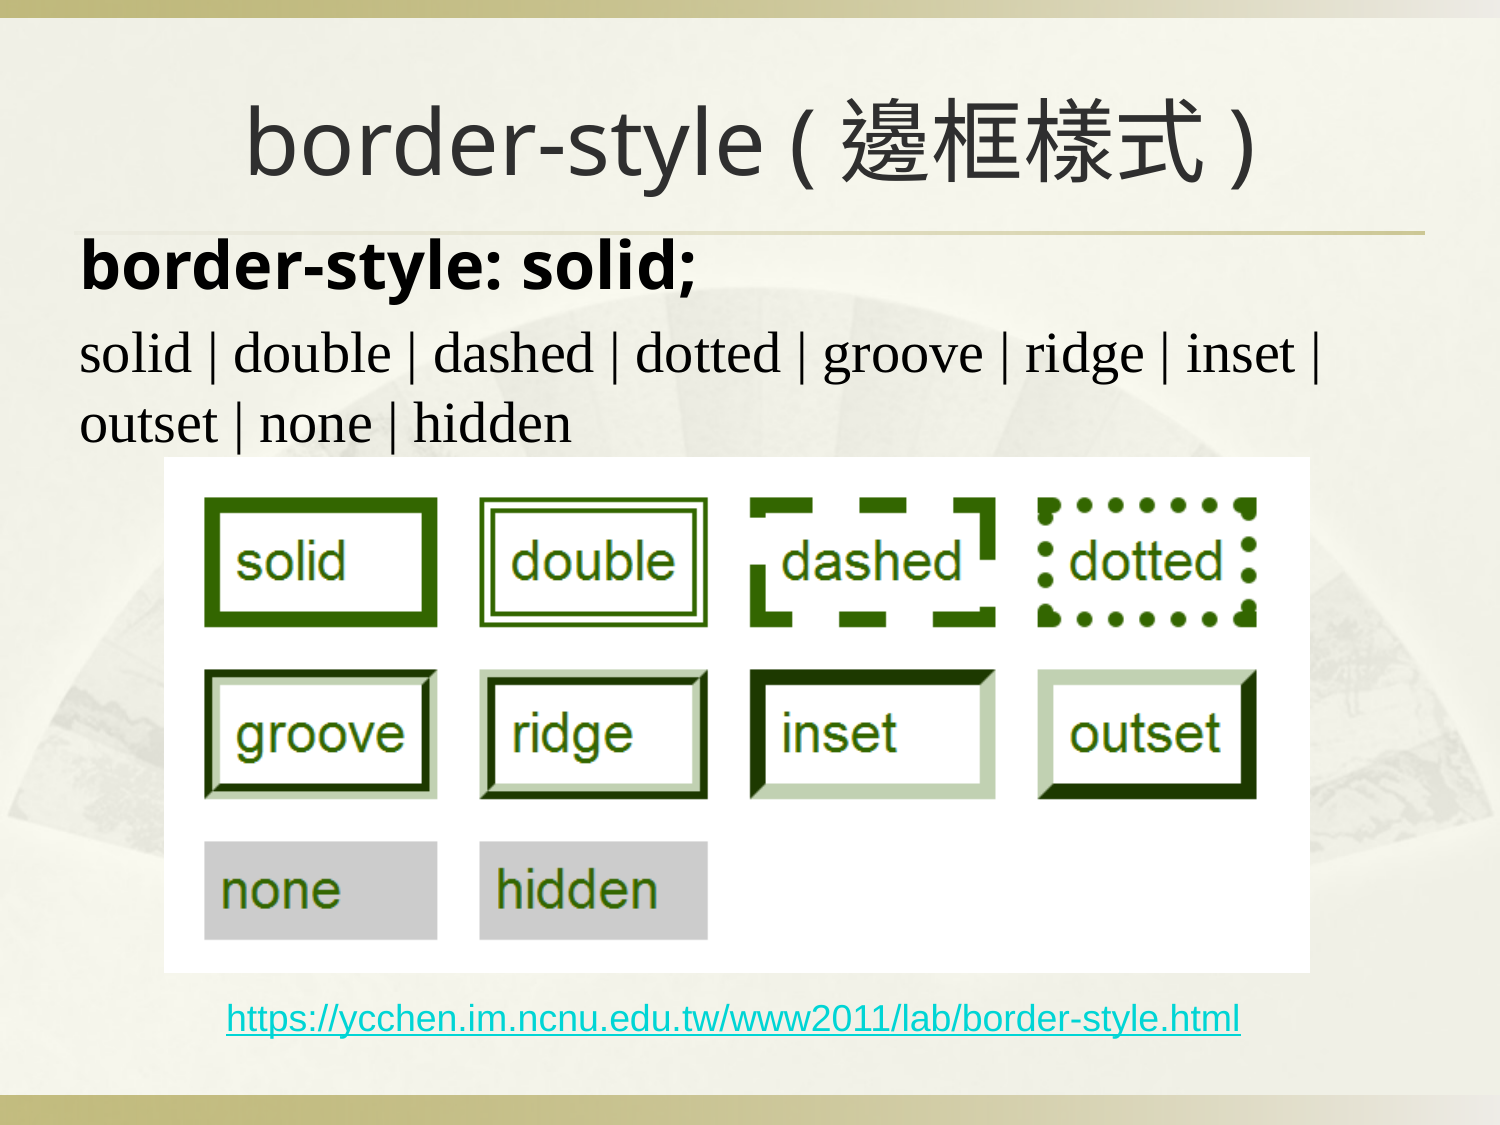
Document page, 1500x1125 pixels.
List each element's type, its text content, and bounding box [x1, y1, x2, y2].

picture [0, 18, 1500, 1095]
list border-style: solid; solid | double | dashed | dotted | groove | ridge | inset | outset | none | hidden [64, 214, 1436, 984]
text_box https://ycchen.im.ncnu.edu.tw/www2011/lab/border-style.html [211, 986, 1379, 1047]
title border-style (邊框樣式) [75, 45, 1425, 214]
